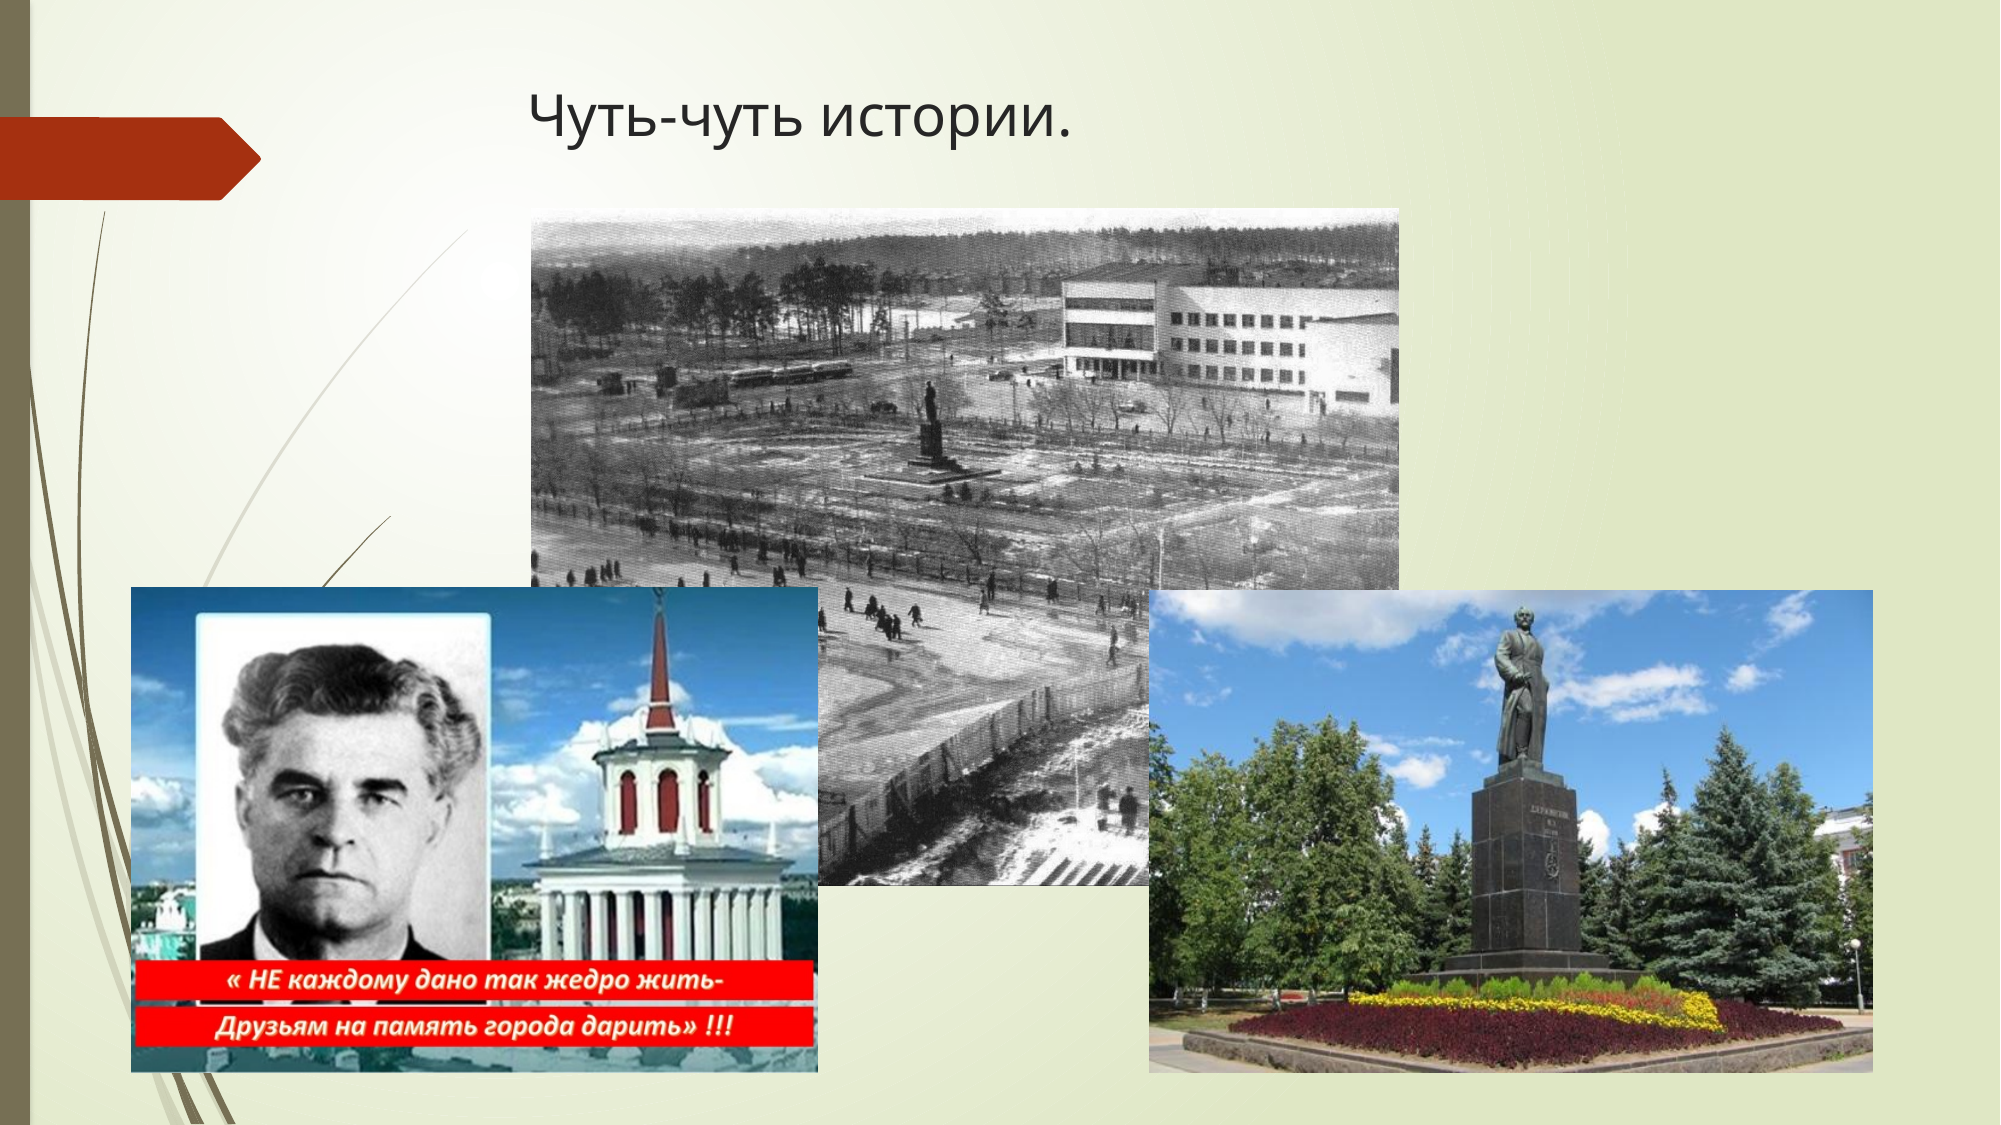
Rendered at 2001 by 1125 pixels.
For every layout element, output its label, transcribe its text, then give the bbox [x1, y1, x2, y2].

title Чуть-чуть истории. [512, 71, 1456, 209]
picture [131, 207, 1874, 1073]
